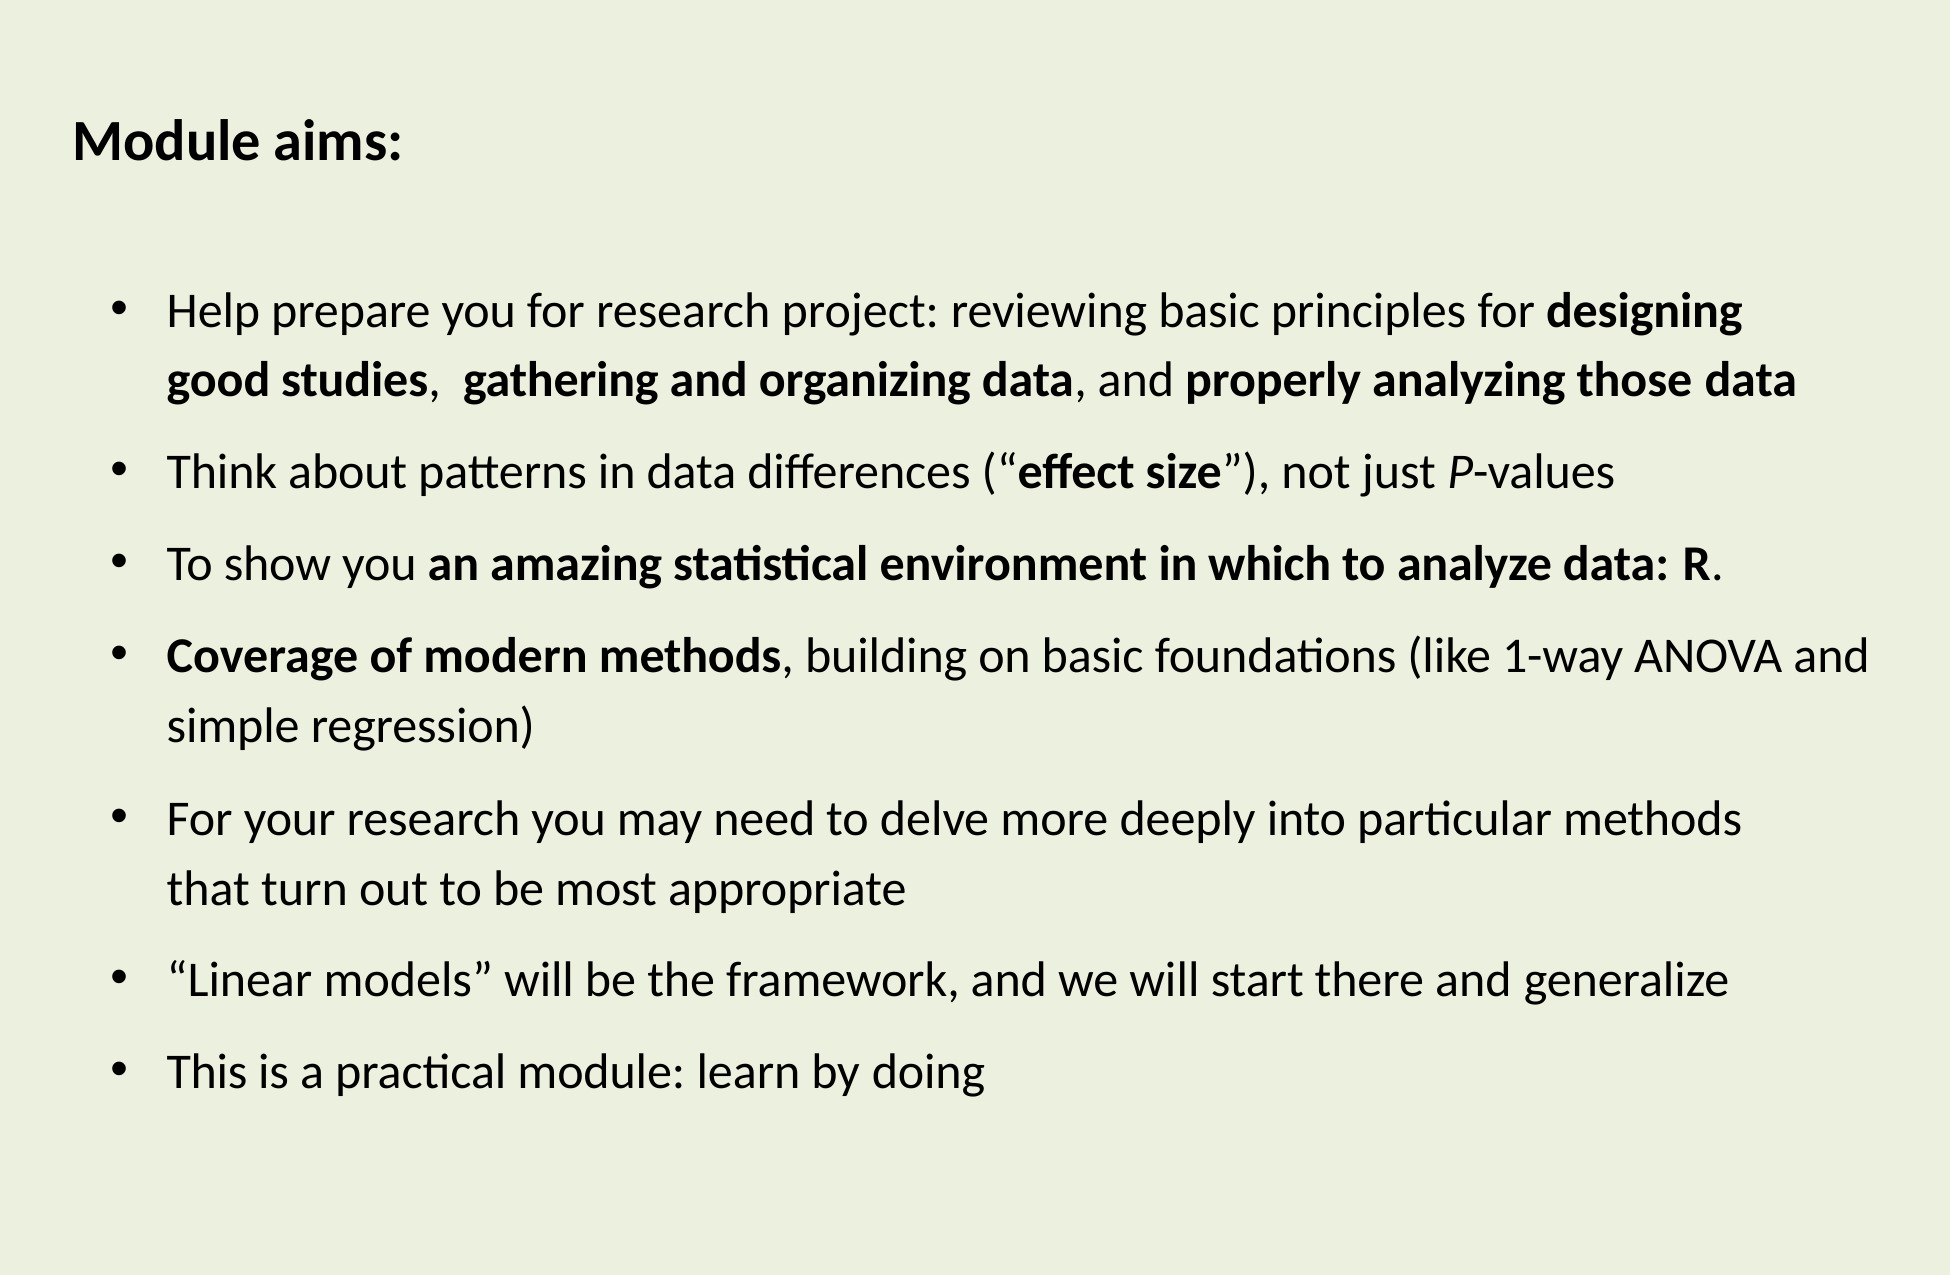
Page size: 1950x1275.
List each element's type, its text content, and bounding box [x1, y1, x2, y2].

text_box Module aims: Help prepare you for research project: reviewing basic principles for designing good studies, gathering and organizing data, and properly analyzing those data Think about patterns in data differences (“effect size”), not just P-values To show you an amazing statistical environment in which to analyze data: R. Coverage of modern methods, building on basic foundations (like 1-way ANOVA and simple regression) For your research you may need to delve more deeply into particular methods that turn out to be most appropriate “Linear models” will be the framework, and we will start there and generalize This is a practical module: learn by doing [70, 99, 1880, 1099]
